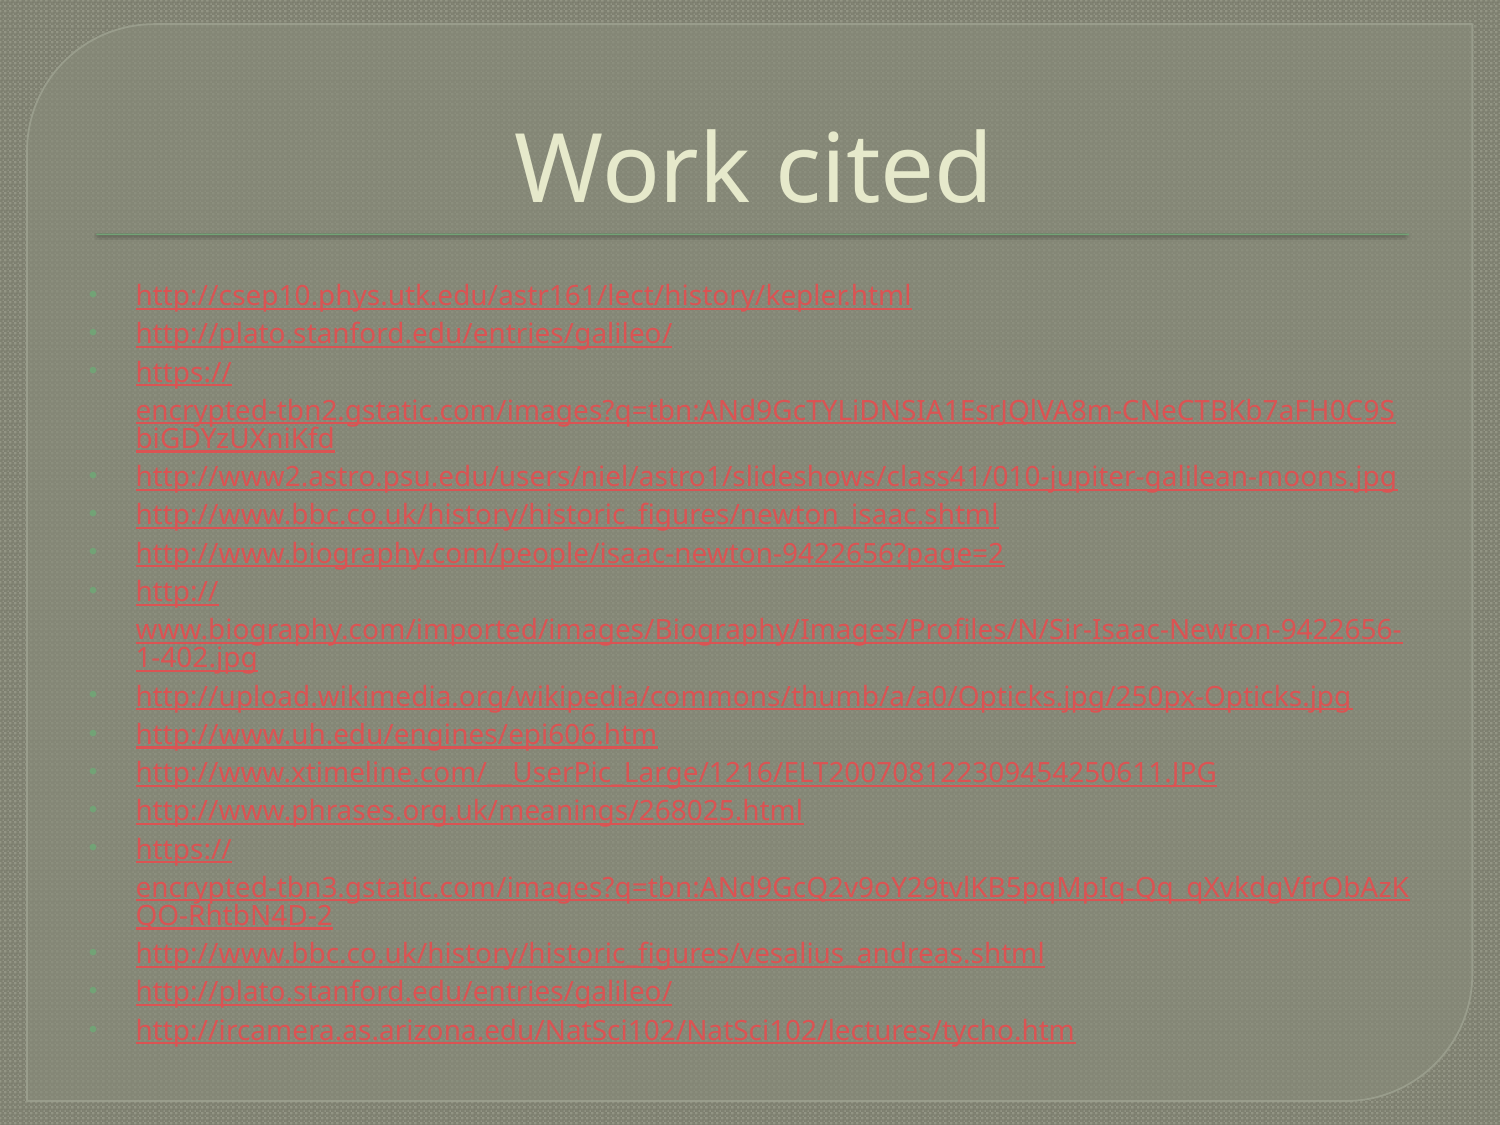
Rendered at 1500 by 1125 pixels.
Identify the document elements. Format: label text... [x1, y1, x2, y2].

list http://csep10.phys.utk.edu/astr161/lect/history/kepler.html http://plato.stanford.edu/entries/galileo/ https://encrypted-tbn2.gstatic.com/images?q=tbn:ANd9GcTYLiDNSIA1EsrJQlVA8m-CNeCTBKb7aFH0C9SbiGDYzUXniKfd http://www2.astro.psu.edu/users/niel/astro1/slideshows/class41/010-jupiter-galilean-moons.jpg http://www.bbc.co.uk/history/historic_figures/newton_isaac.shtml http://www.biography.com/people/isaac-newton-9422656?page=2 http://www.biography.com/imported/images/Biography/Images/Profiles/N/Sir-Isaac-Newton-9422656-1-402.jpg http://upload.wikimedia.org/wikipedia/commons/thumb/a/a0/Opticks.jpg/250px-Opticks.jpg http://www.uh.edu/engines/epi606.htm http://www.xtimeline.com/__UserPic_Large/1216/ELT200708122309454250611.JPG http://www.phrases.org.uk/meanings/268025.html https://encrypted-tbn3.gstatic.com/images?q=tbn:ANd9GcQ2v9oY29tvlKB5pqMpIq-Qq_qXvkdgVfrObAzKQO-RhtbN4D-2 http://www.bbc.co.uk/history/historic_figures/vesalius_andreas.shtml http://plato.stanford.edu/entries/galileo/ http://ircamera.as.arizona.edu/NatSci102/NatSci102/lectures/tycho.htm [75, 270, 1425, 1013]
title Work cited [75, 41, 1425, 230]
